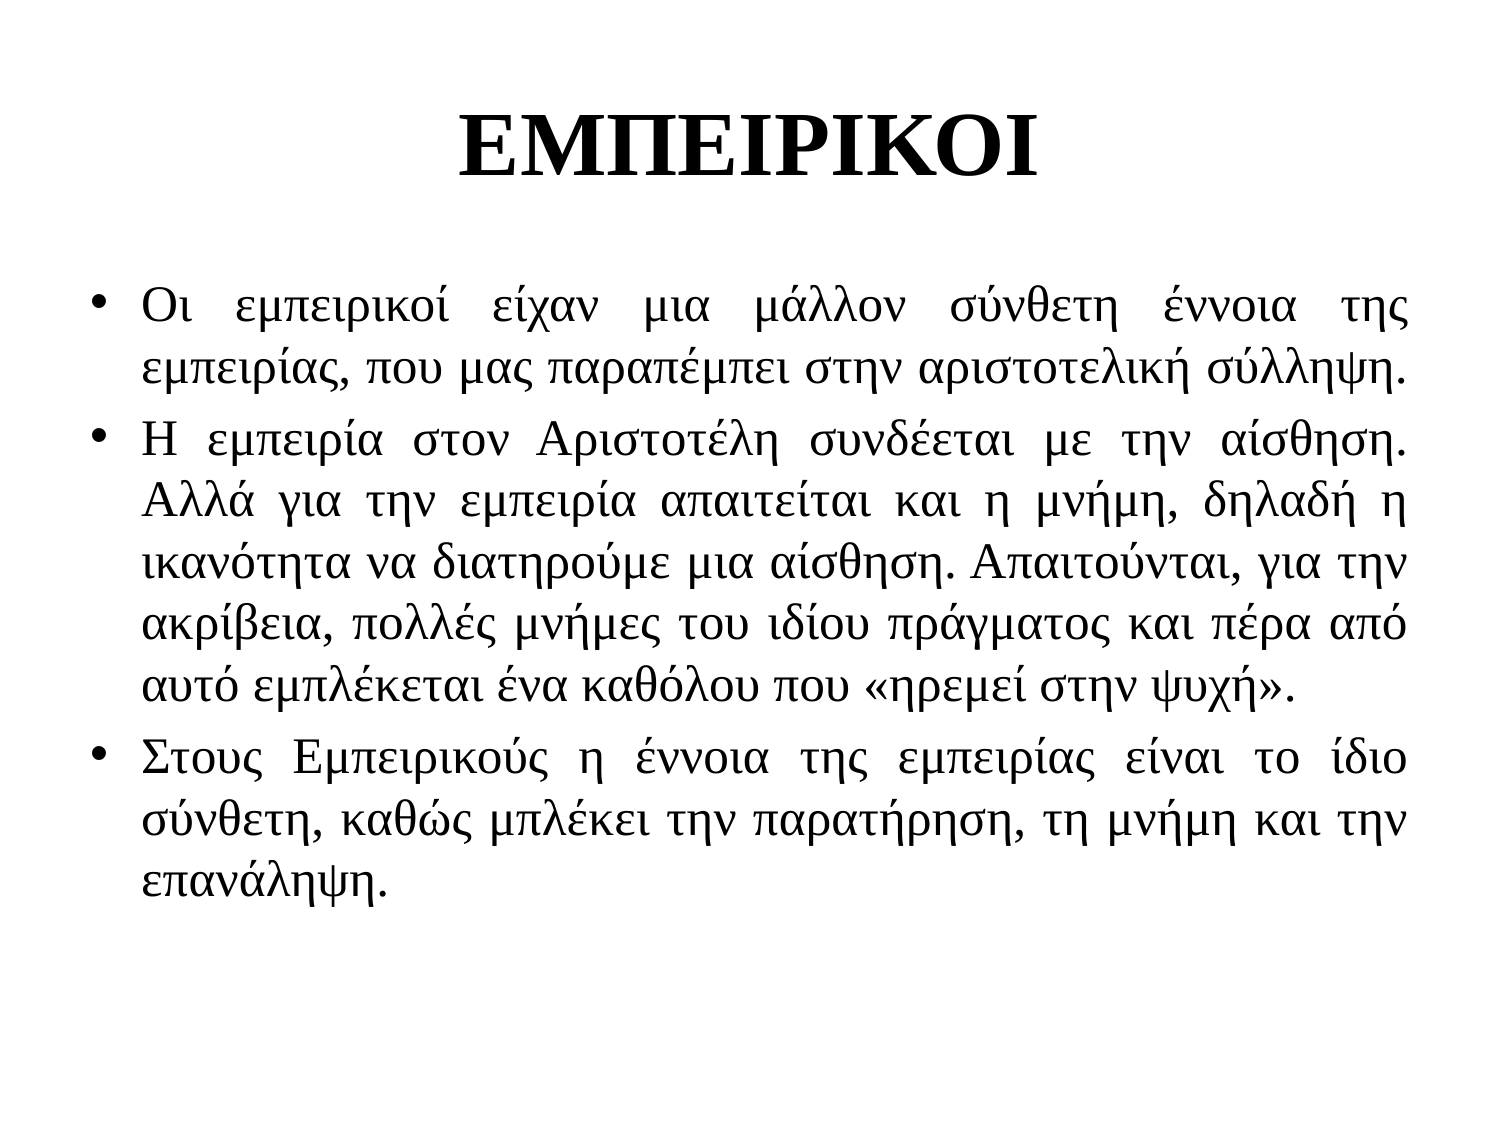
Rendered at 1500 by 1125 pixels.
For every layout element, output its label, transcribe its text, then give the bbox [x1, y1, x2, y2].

list Οι εμπειρικοί είχαν μια μάλλον σύνθετη έννοια της εμπειρίας, που μας παραπέμπει στην αριστοτελική σύλληψη. Η εμπειρία στον Αριστοτέλη συνδέεται με την αίσθηση. Αλλά για την εμπειρία απαιτείται και η μνήμη, δηλαδή η ικανότητα να διατηρούμε μια αίσθηση. Απαιτούνται, για την ακρίβεια, πολλές μνήμες του ιδίου πράγματος και πέρα από αυτό εμπλέκεται ένα καθόλου που «ηρεμεί στην ψυχή». Στους Εμπειρικούς η έννοια της εμπειρίας είναι το ίδιο σύνθετη, καθώς μπλέκει την παρατήρηση, τη μνήμη και την επανάληψη. [75, 262, 1425, 1005]
title ΕΜΠΕΙΡΙΚΟΙ [75, 45, 1425, 233]
